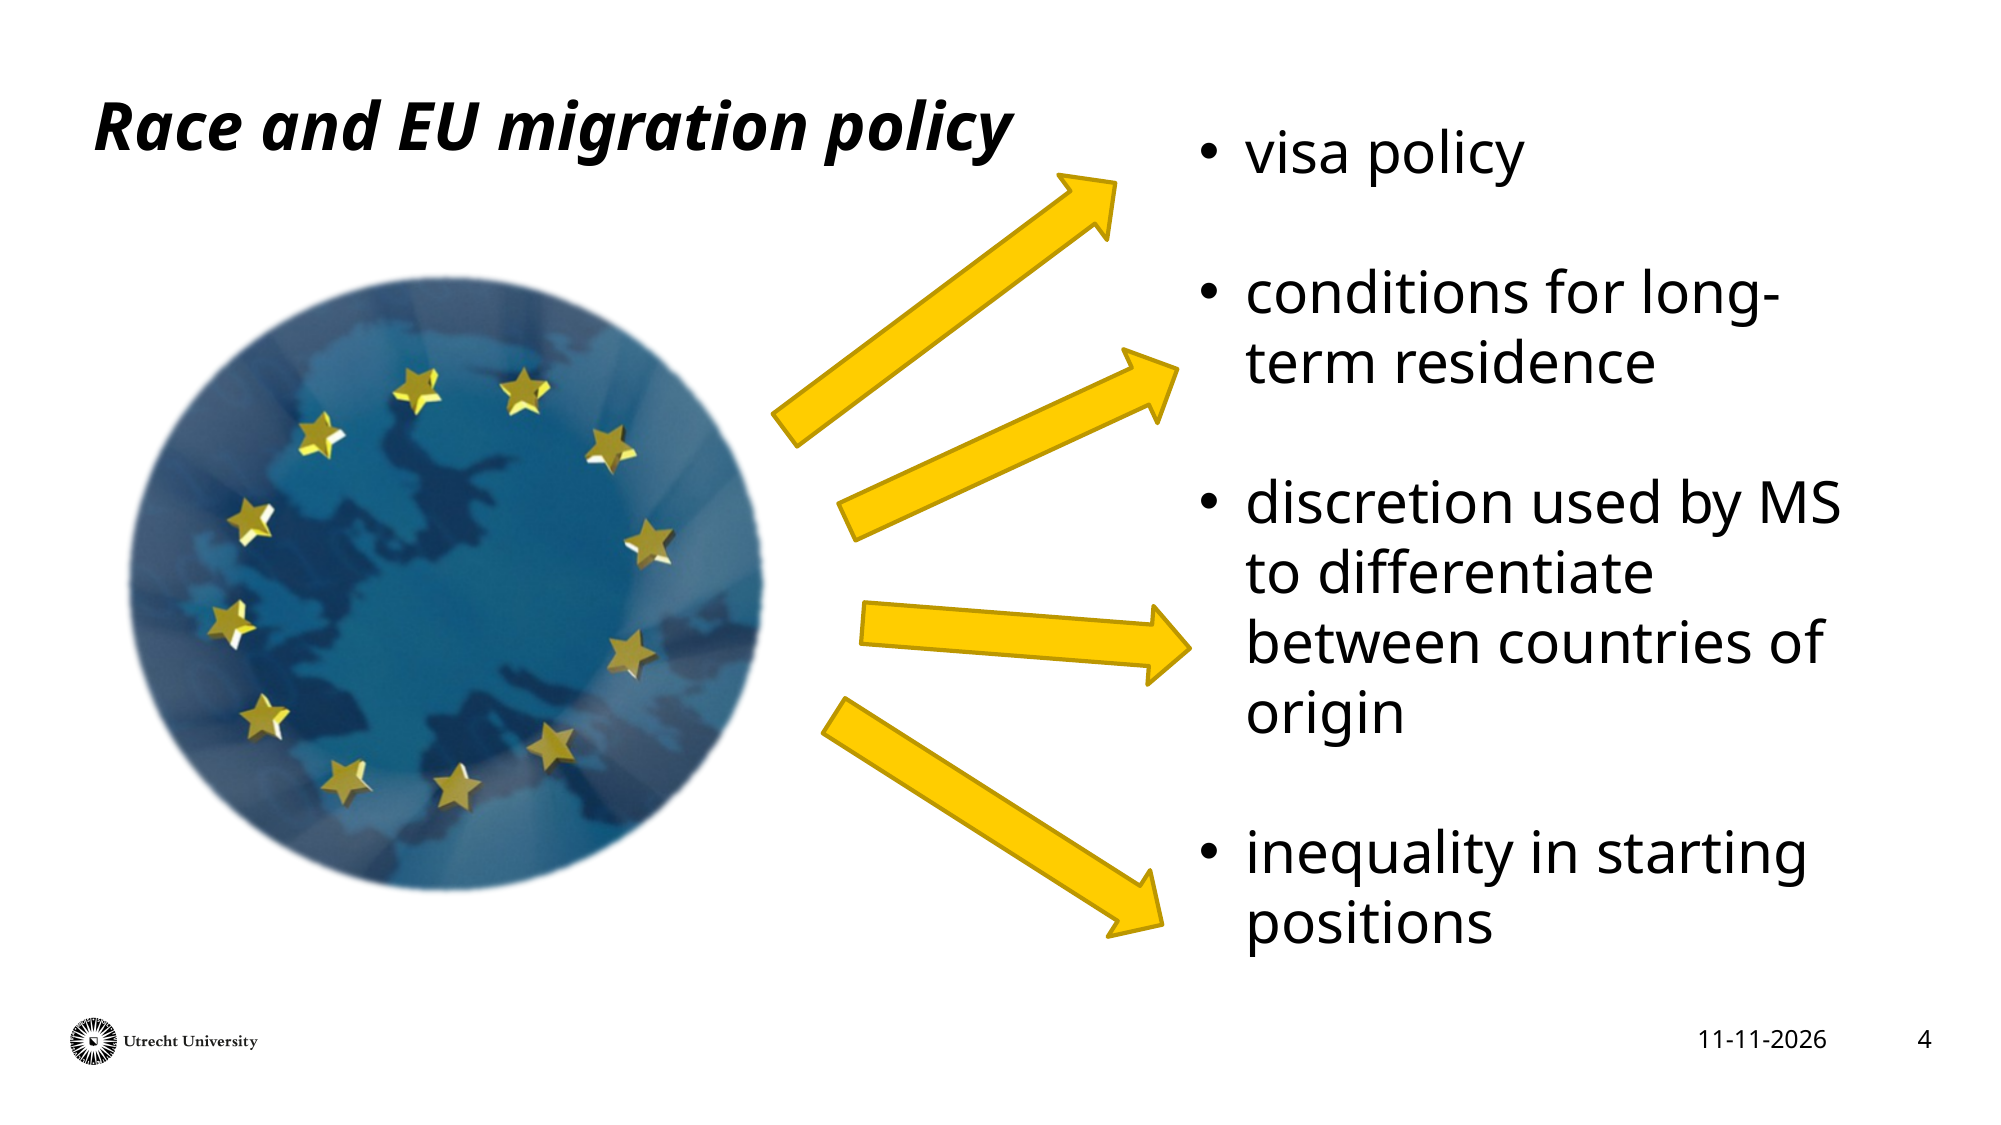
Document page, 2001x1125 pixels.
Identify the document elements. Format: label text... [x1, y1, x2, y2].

text_box [836, 347, 1180, 543]
picture [31, 984, 313, 1096]
text_box visa policy conditions for long-term residence discretion used by MS to differentiate between countries of origin inequality in starting positions [1198, 115, 1907, 1026]
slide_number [1690, 1026, 1828, 1071]
text_box Race and EU migration policy [93, 84, 1614, 165]
slide_number 4 [1828, 1009, 1932, 1071]
text_box [820, 696, 1165, 939]
text_box [776, 172, 1118, 449]
text_box [858, 600, 1193, 687]
picture [121, 268, 772, 899]
